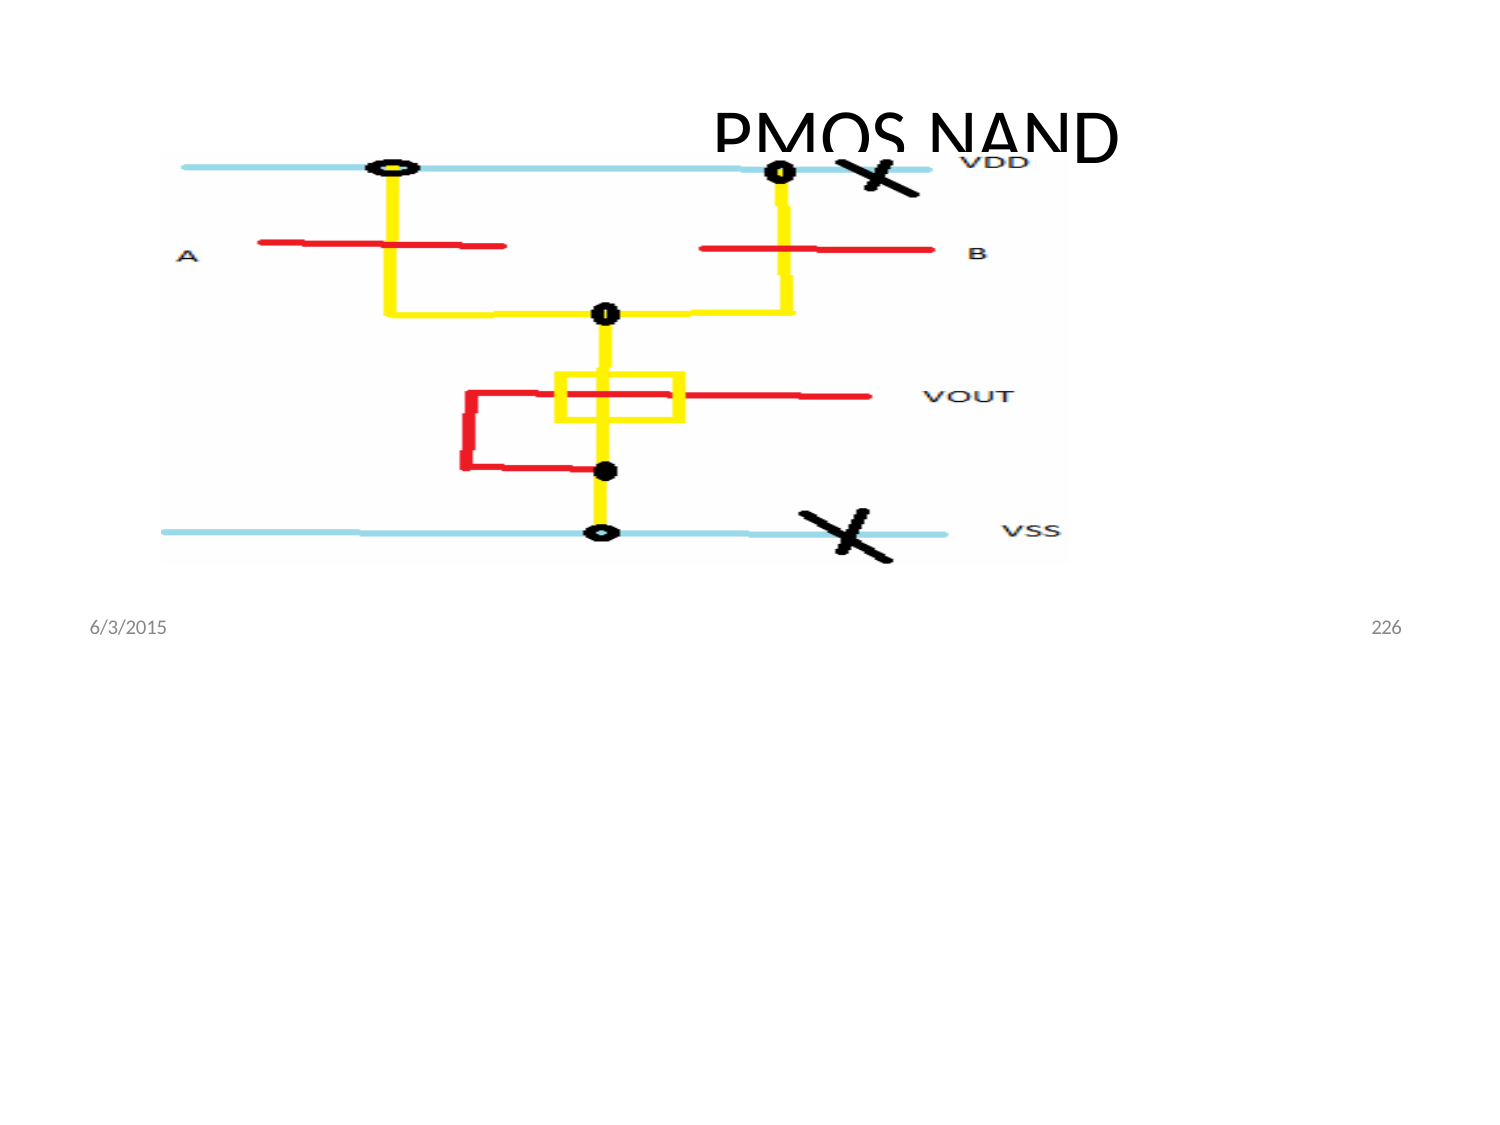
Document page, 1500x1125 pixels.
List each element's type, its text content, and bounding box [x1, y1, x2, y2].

text_box 6/3/2015 [87, 610, 189, 639]
text_box 226 [1369, 610, 1413, 639]
picture [160, 151, 1070, 566]
title PMOS NAND [75, 0, 1425, 227]
